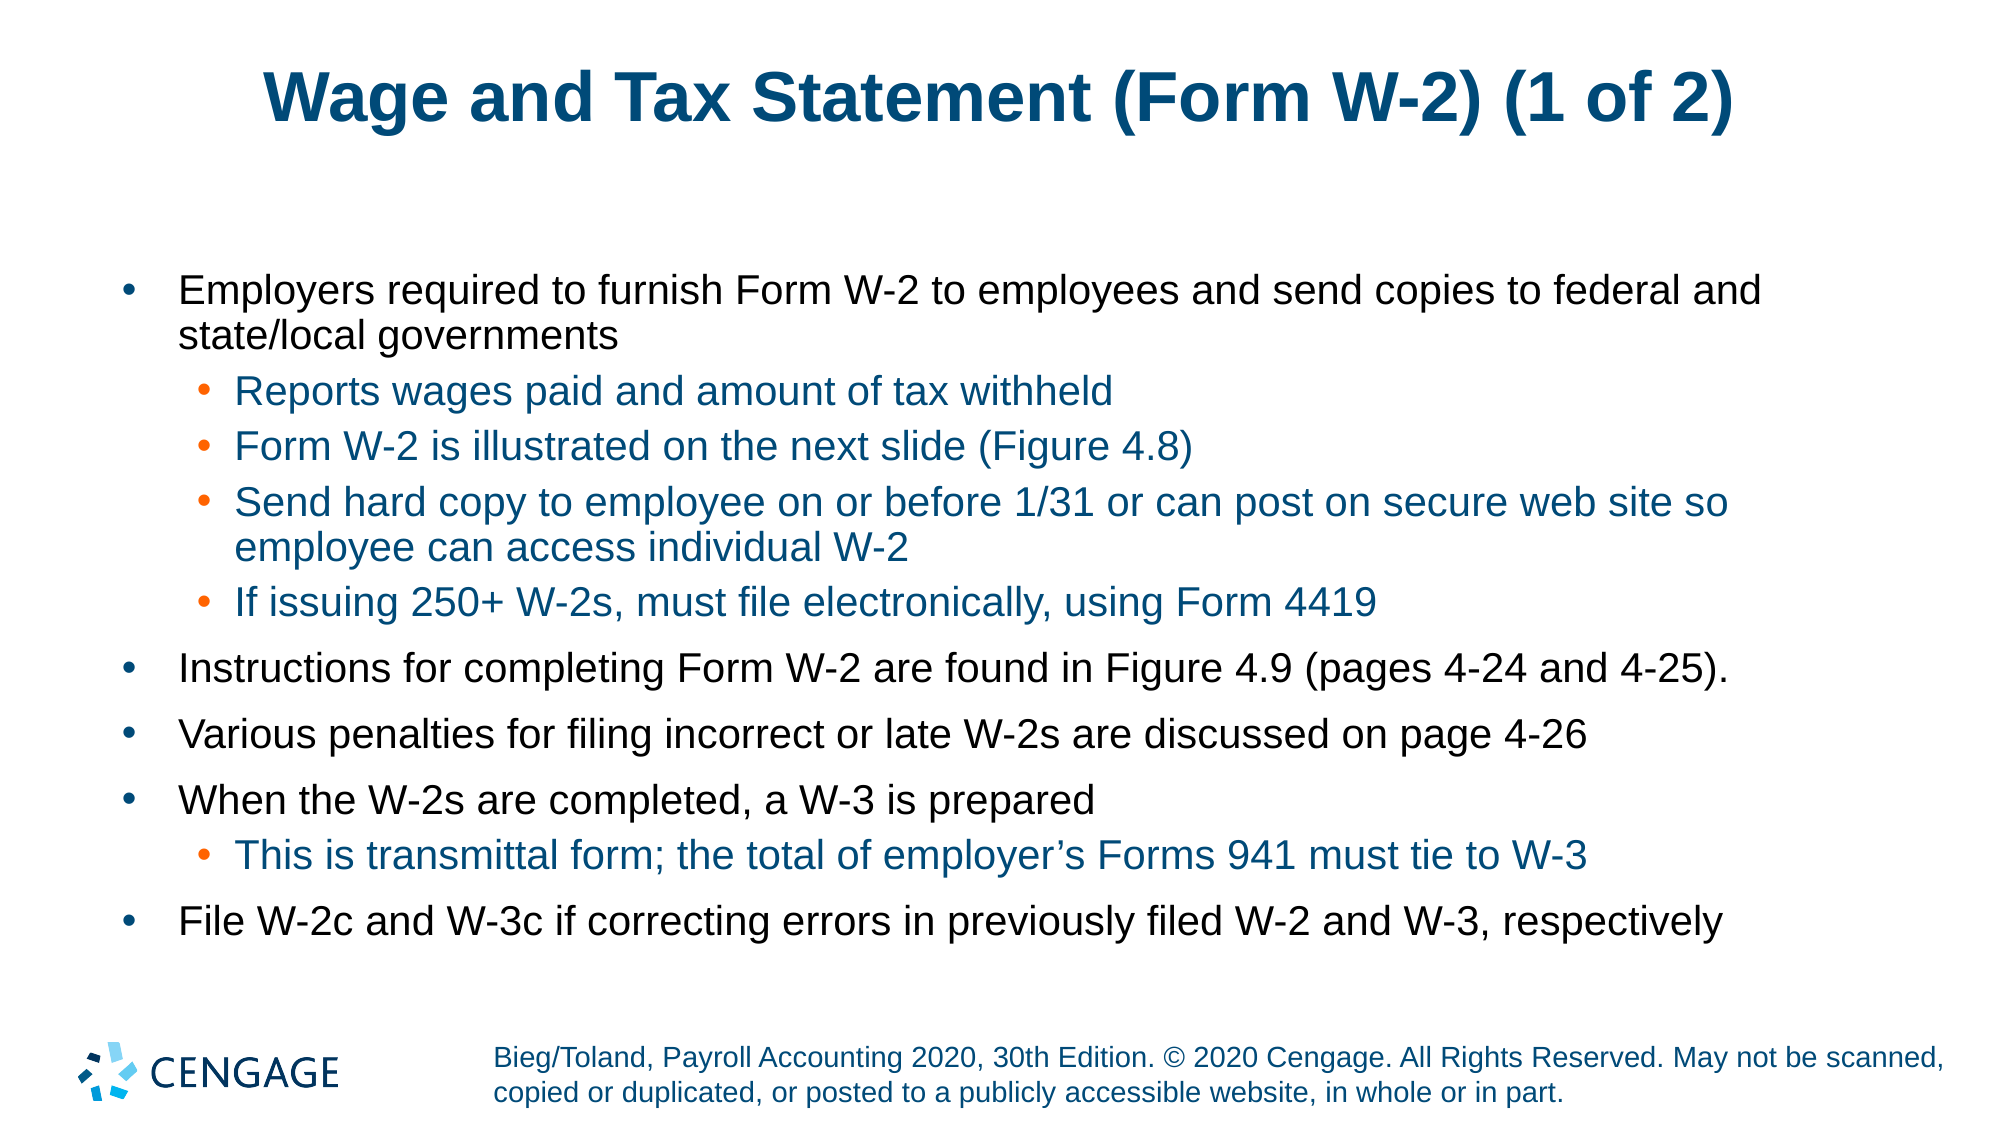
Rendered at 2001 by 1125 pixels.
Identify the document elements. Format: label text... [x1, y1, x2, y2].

title Wage and Tax Statement (Form W-2) (1 of 2) [137, 59, 1863, 171]
picture [78, 1042, 338, 1101]
list Employers required to furnish Form W-2 to employees and send copies to federal and state/local governments Reports wages paid and amount of tax withheld Form W-2 is illustrated on the next slide (Figure 4.8) Send hard copy to employee on or before 1/31 or can post on secure web site so employee can access individual W-2 If issuing 250+ W-2s, must file electronically, using Form 4419 Instructions for completing Form W-2 are found in Figure 4.9 (pages 4-24 and 4-25). Various penalties for filing incorrect or late W-2s are discussed on page 4-26 When the W-2s are completed, a W-3 is prepared This is transmittal form; the total of employer’s Forms 941 must tie to W-3 File W-2c and W-3c if correcting errors in previously filed W-2 and W-3, respectively [121, 268, 1880, 990]
